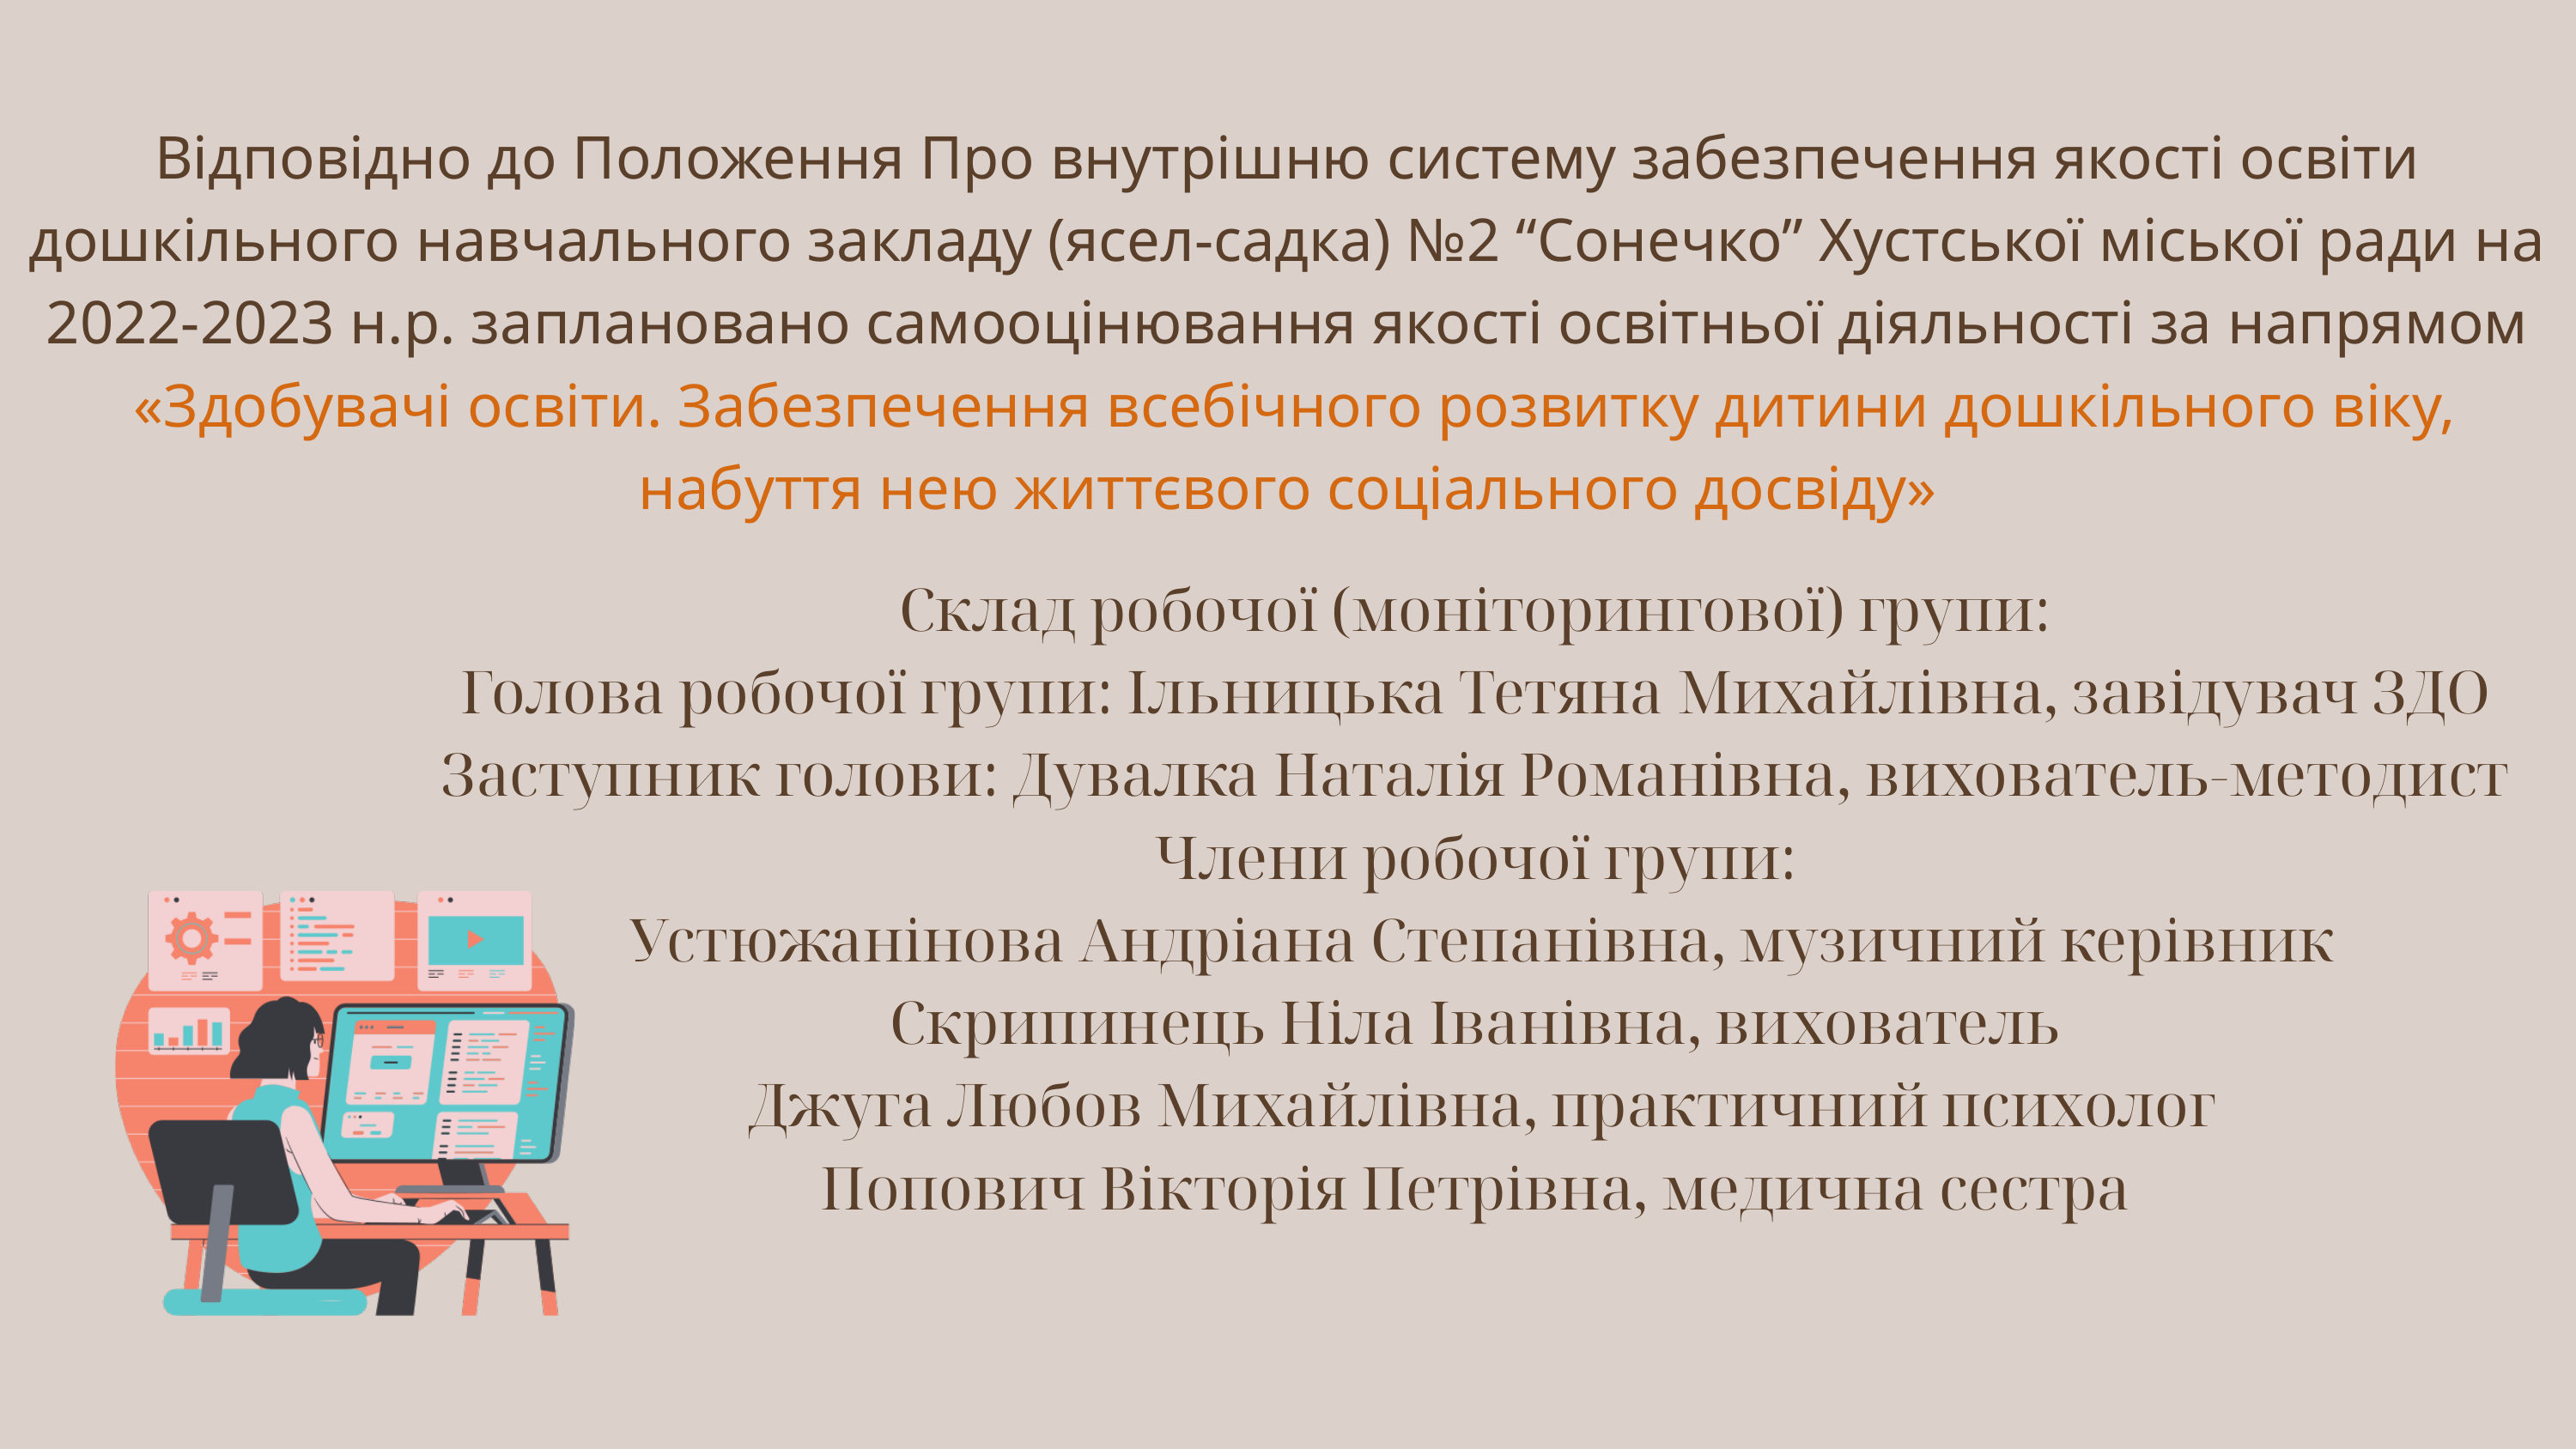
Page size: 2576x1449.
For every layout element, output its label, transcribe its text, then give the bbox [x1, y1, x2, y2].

text_box Склад робочої (моніторингової) групи: Голова робочої групи: Ільницька Тетяна Михайлівна, завідувач ЗДО Заступник голови: Дувалка Наталія Романівна, вихователь-методист Члени робочої групи: Устюжанінова Андріана Степанівна, музичний керівник Скрипинець Ніла Іванівна, вихователь Джуга Любов Михайлівна, практичний психолог Попович Вікторія Петрівна, медична сестра [223, 560, 2576, 1222]
text_box Відповідно до Положення Про внутрішню систему забезпечення якості освіти дошкільного навчального закладу (ясел-садка) №2 “Сонечко” Хустської міської ради на 2022-2023 н.р. заплановано самооцінювання якості освітньої діяльності за напрямом «Здобувачі освіти. Забезпечення всебічного розвитку дитини дошкільного віку, набуття нею життєвого соціального досвіду» [0, 107, 2576, 522]
text_box [115, 891, 575, 1316]
